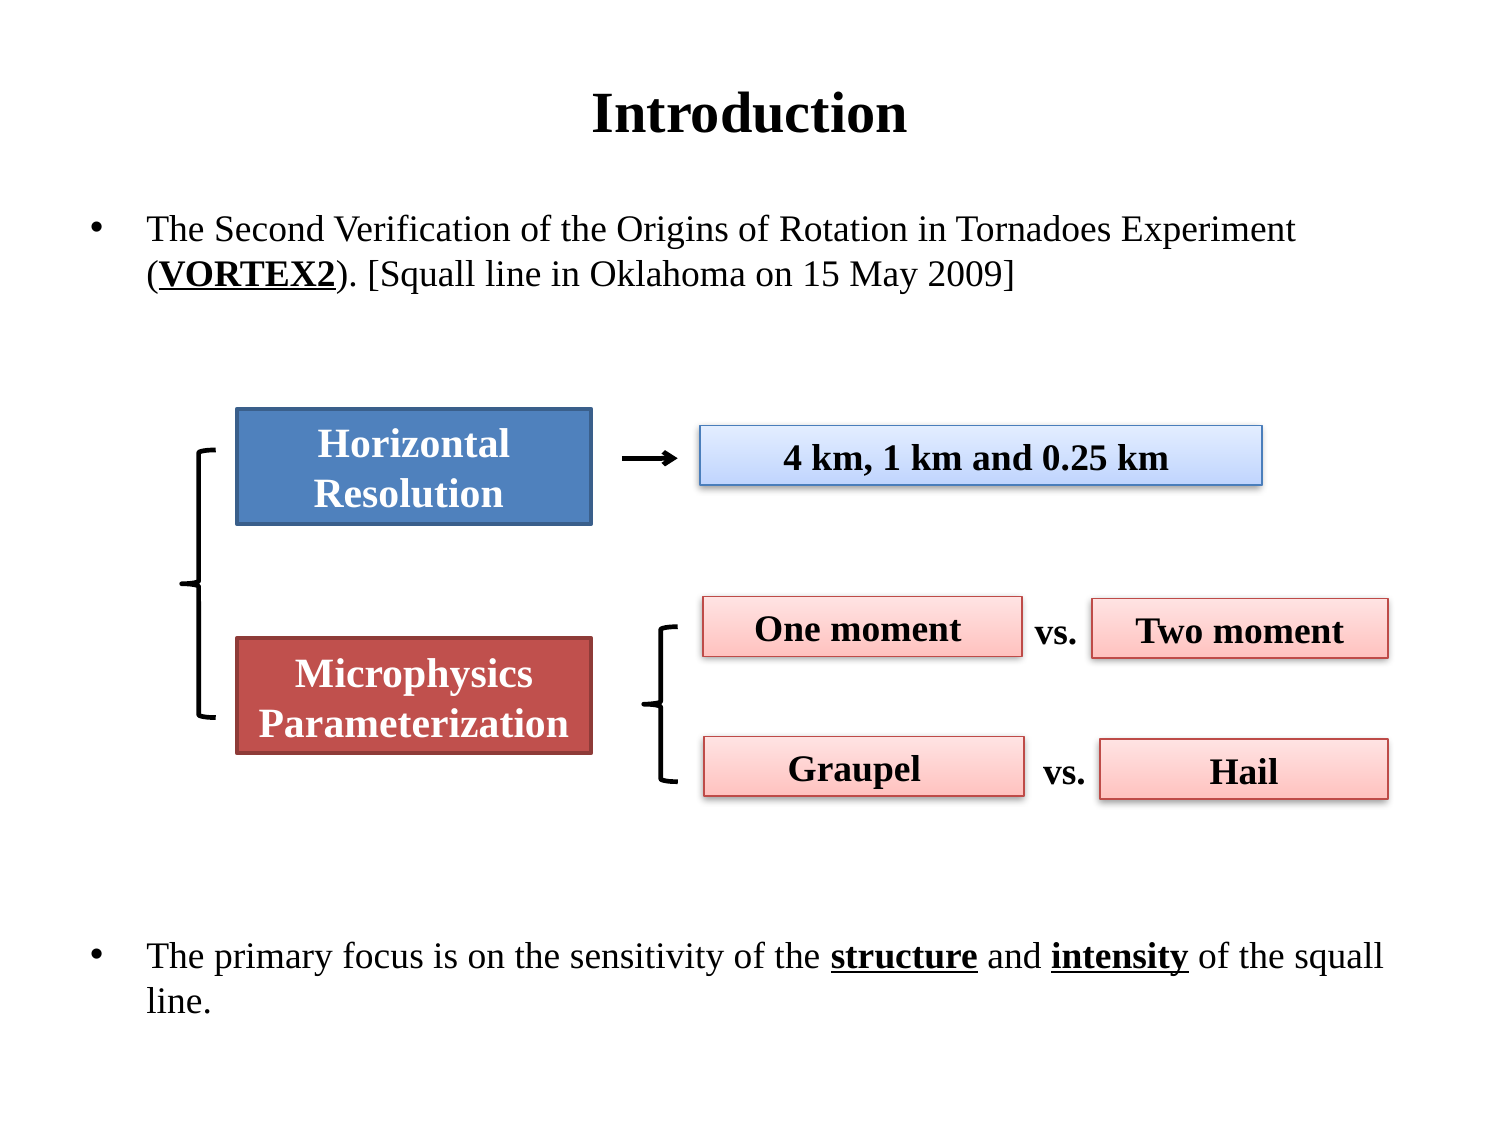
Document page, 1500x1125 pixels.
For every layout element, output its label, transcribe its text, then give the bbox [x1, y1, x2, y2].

text_box 4 km, 1 km and 0.25 km [699, 425, 1263, 486]
text_box [180, 449, 216, 719]
text_box Graupel [703, 736, 1025, 797]
text_box Hail [1099, 738, 1389, 800]
text_box One moment [702, 596, 1023, 657]
list The Second Verification of the Origins of Rotation in Tornadoes Experiment (VORTEX2). [Squall line in Oklahoma on 15 May 2009] The primary focus is on the sensitivity of the structure and intensity of the squall line. [75, 196, 1425, 1059]
text_box Horizontal Resolution [235, 407, 593, 526]
text_box vs. [1028, 739, 1101, 799]
title Introduction [75, 45, 1425, 173]
text_box [642, 625, 678, 783]
text_box Two moment [1091, 598, 1389, 659]
text_box vs. [1019, 599, 1093, 660]
text_box Microphysics Parameterization [235, 636, 593, 755]
